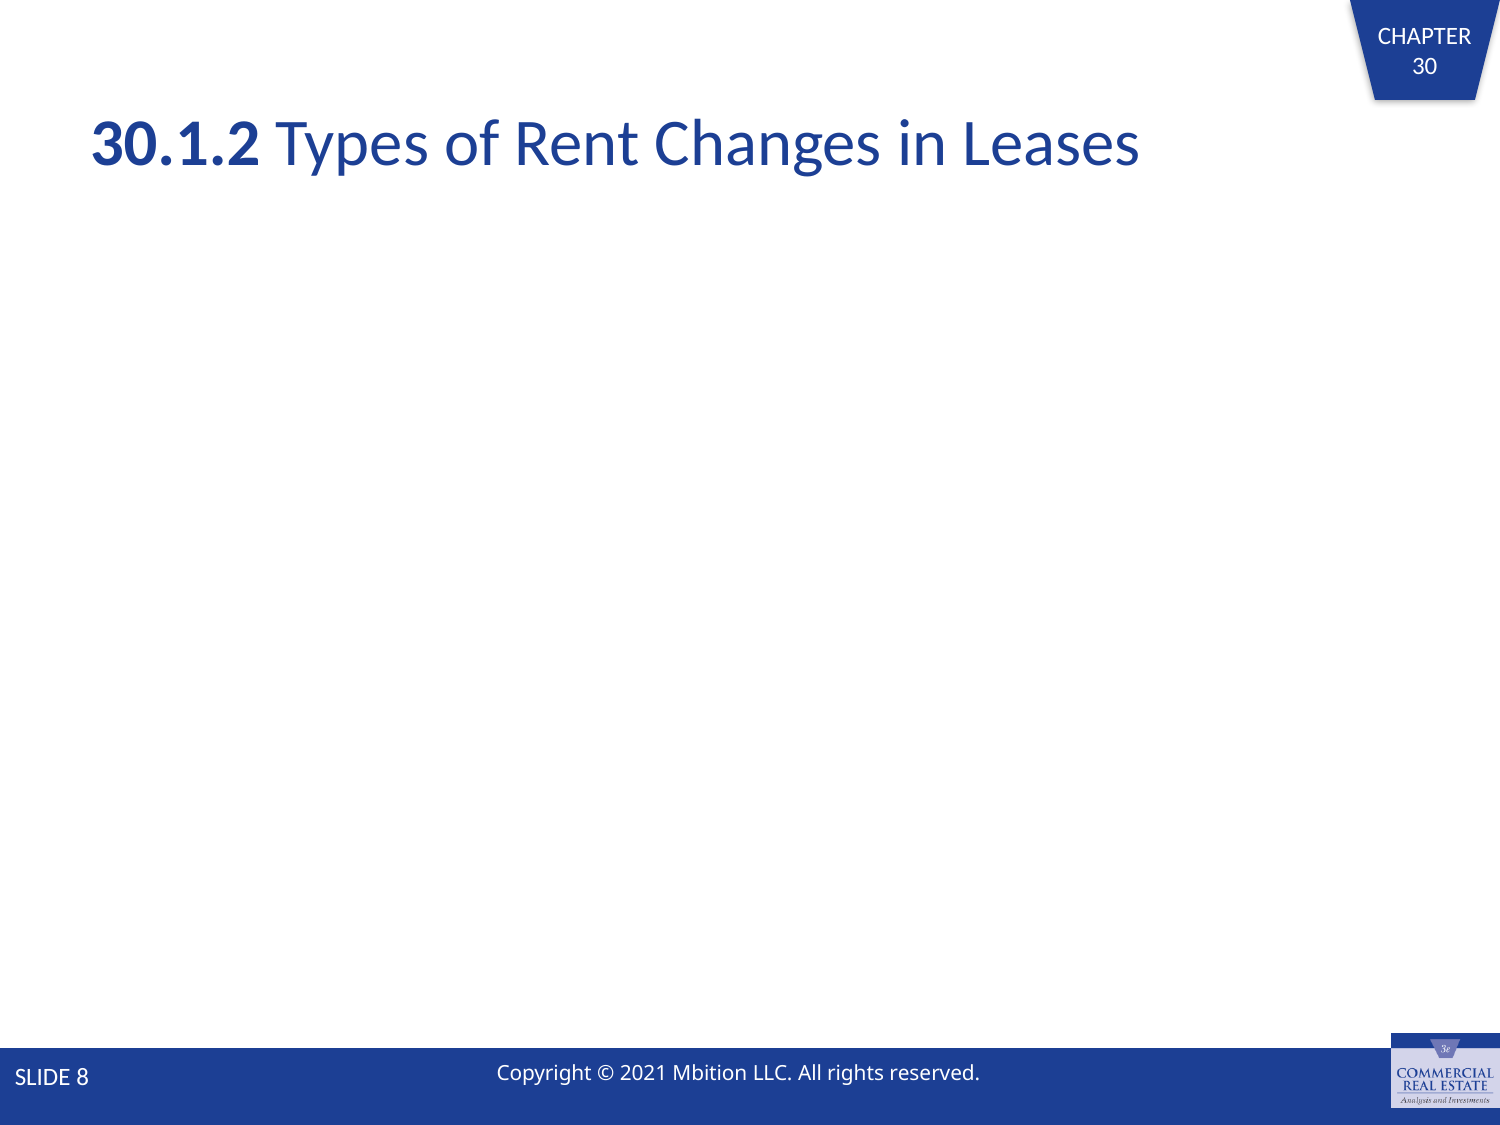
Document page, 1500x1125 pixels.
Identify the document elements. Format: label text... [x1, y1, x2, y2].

picture [1391, 1033, 1500, 1108]
slide_number SLIDE 8 [0, 1052, 350, 1113]
title 30.1.2 Types of Rent Changes in Leases [75, 45, 1425, 233]
